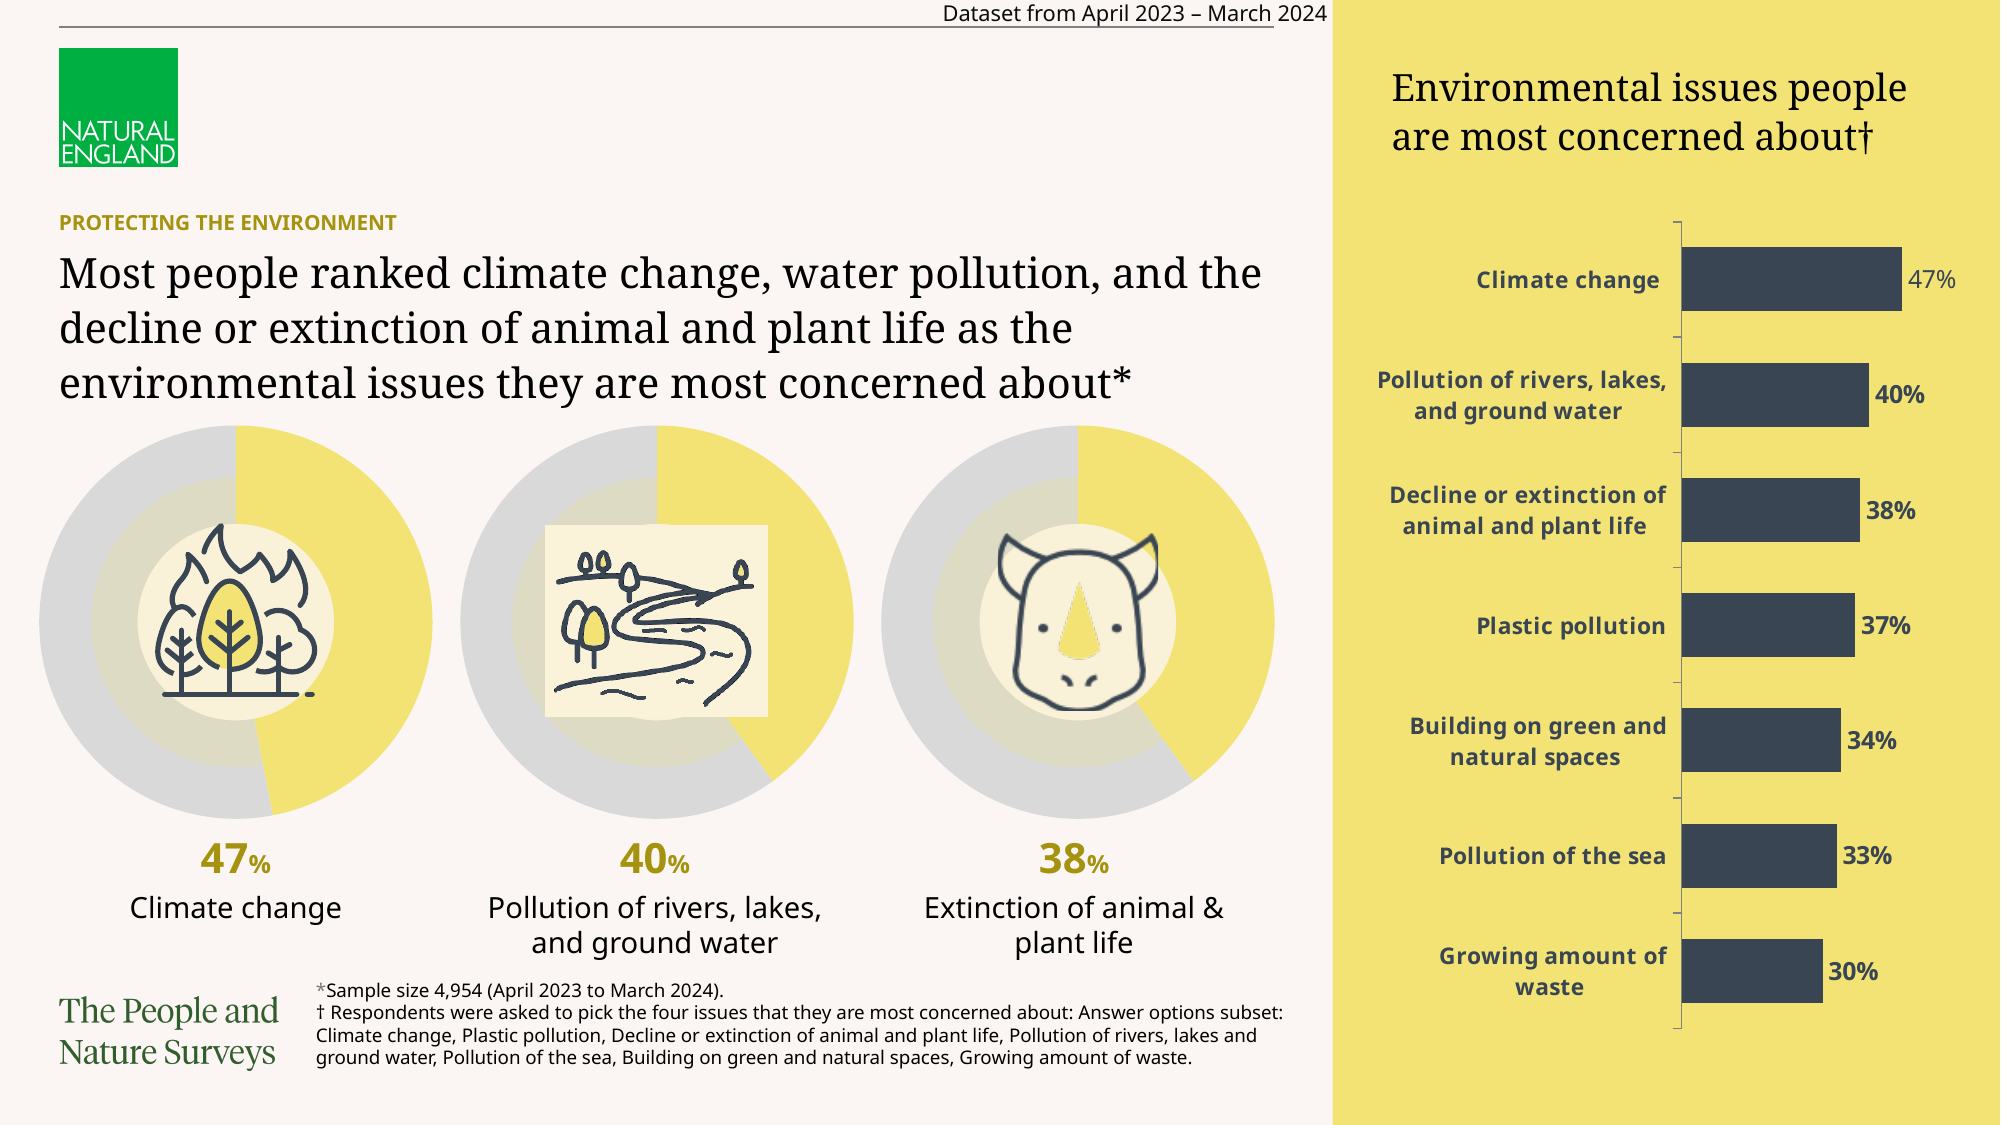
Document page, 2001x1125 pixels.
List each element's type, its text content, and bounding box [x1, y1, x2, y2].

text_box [157, 525, 316, 695]
picture [59, 996, 279, 1071]
footer *Sample size 4,954 (April 2023 to March 2024). † Respondents were asked to pick the four issues that they are most concerned about: Answer options subset: Climate change, Plastic pollution, Decline or extinction of animal and plant life, Pollution of rivers, lakes and ground water, Pollution of the sea, Building on green and natural spaces, Growing amount of waste. [315, 977, 1319, 1069]
chart [1376, 199, 1964, 1045]
text_box Dataset from April 2023 – March 2024 [543, 0, 1329, 27]
text_box Pollution of rivers, lakes, and ground water [477, 889, 833, 960]
chart [872, 416, 1284, 828]
picture [997, 533, 1159, 712]
text_box Climate change [58, 889, 413, 925]
text_box 40% [591, 828, 719, 889]
text_box 47% [172, 828, 300, 889]
chart [451, 416, 863, 828]
picture [59, 48, 178, 167]
list Most people ranked climate change, water pollution, and the decline or extinction of animal and plant life as the environmental issues they are most concerned about* [59, 241, 1274, 880]
chart [30, 416, 442, 828]
title PROTECTING THE ENVIRONMENT [59, 212, 1274, 241]
text_box Extinction of animal & plant life [897, 889, 1252, 960]
list Environmental issues people are most concerned about† [1332, 0, 2000, 1125]
picture [545, 525, 769, 717]
text_box 38% [1010, 828, 1138, 889]
